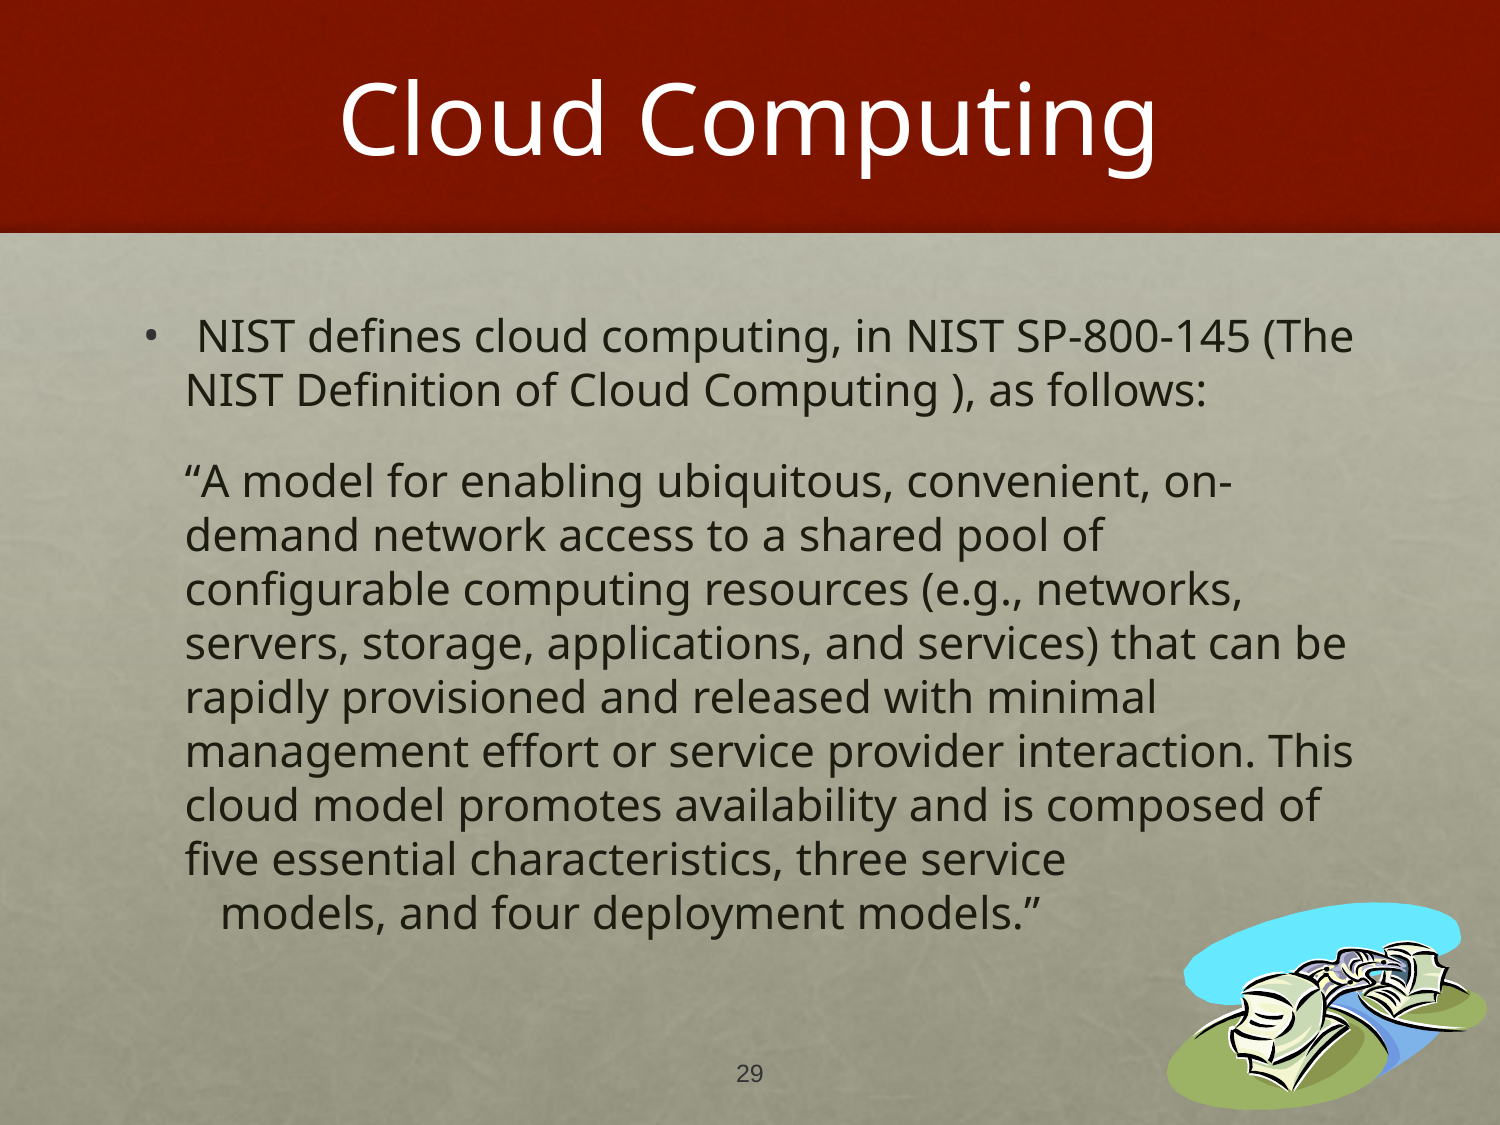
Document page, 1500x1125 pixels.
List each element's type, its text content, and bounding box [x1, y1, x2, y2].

list NIST defines cloud computing, in NIST SP-800-145 (The NIST Definition of Cloud Computing ), as follows: “A model for enabling ubiquitous, convenient, on-demand network access to a shared pool of configurable computing resources (e.g., networks, servers, storage, applications, and services) that can be rapidly provisioned and released with minimal management effort or service provider interaction. This cloud model promotes availability and is composed of five essential characteristics, three service models, and four deployment models.” [127, 299, 1372, 1005]
picture [0, 214, 1500, 1125]
title Cloud Computing [127, 10, 1372, 221]
slide_number 29 [699, 1042, 800, 1103]
